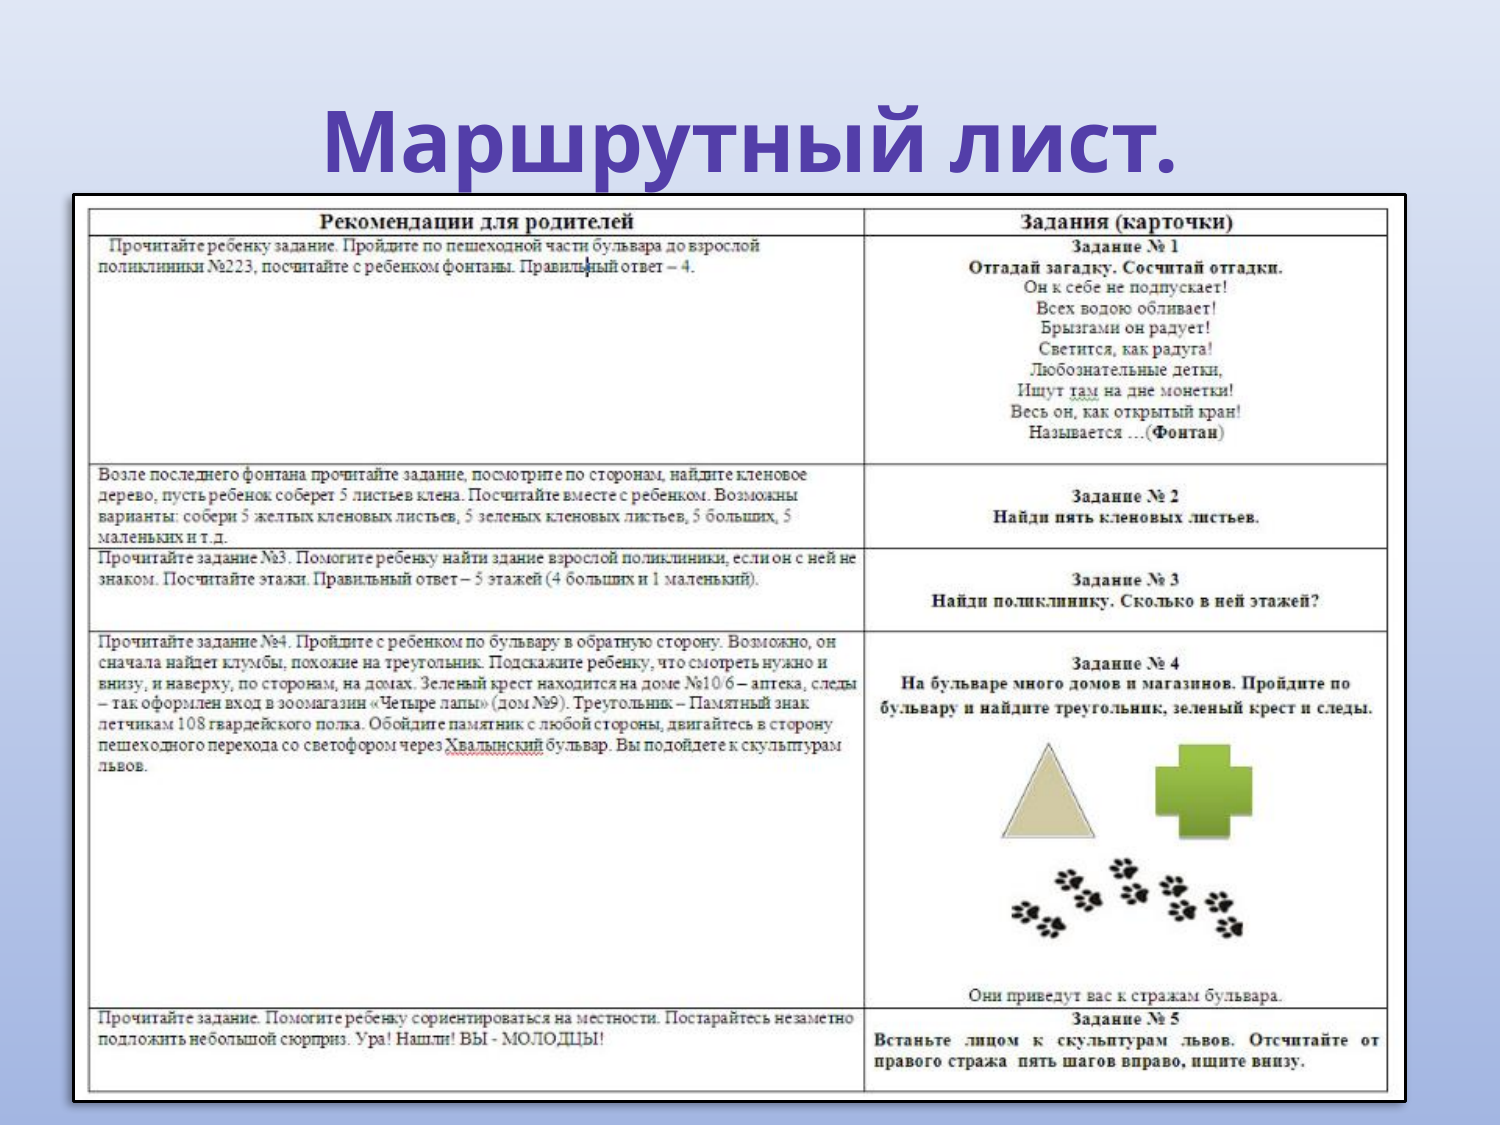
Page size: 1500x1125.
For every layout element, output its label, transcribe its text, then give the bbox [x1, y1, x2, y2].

title Маршрутный лист. [75, 45, 1425, 207]
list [74, 195, 1405, 1101]
